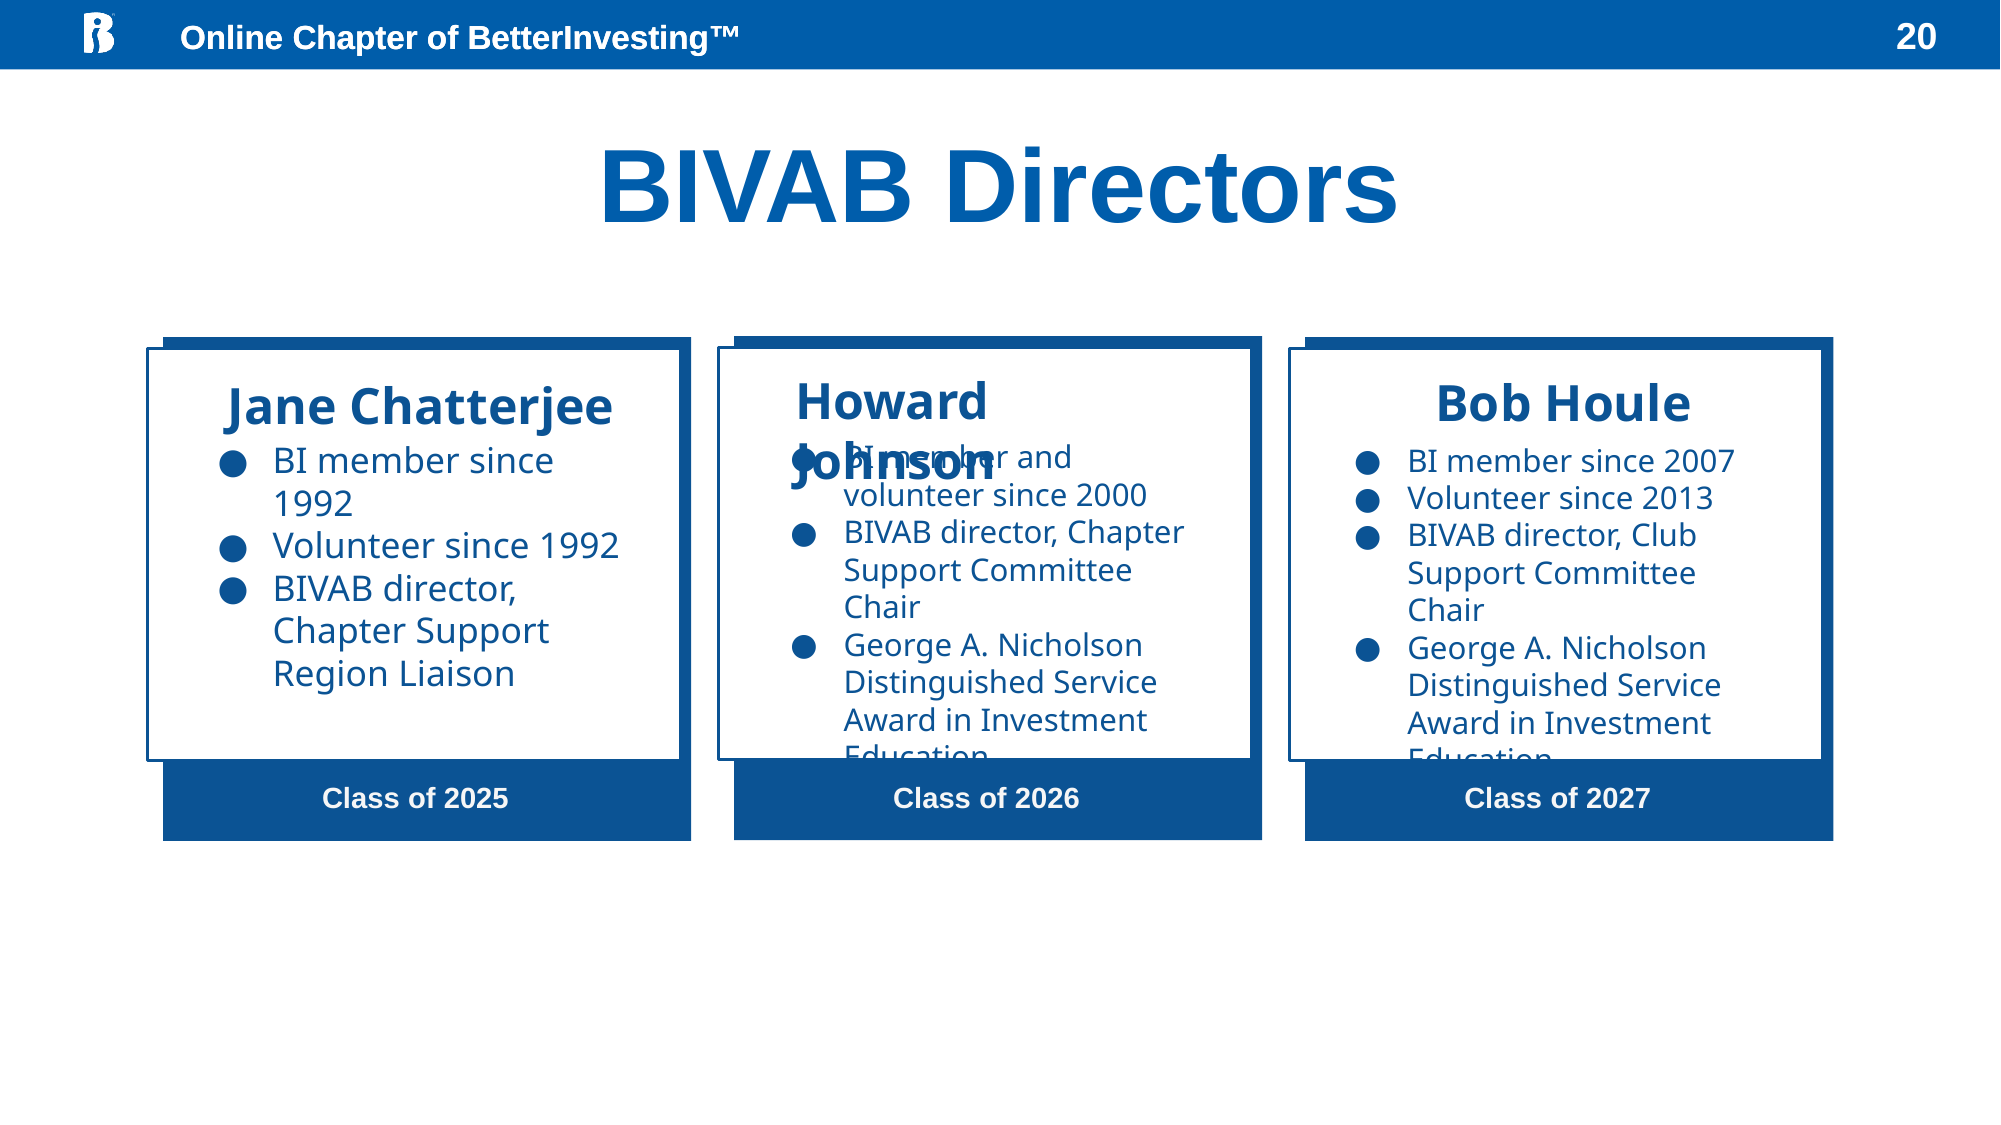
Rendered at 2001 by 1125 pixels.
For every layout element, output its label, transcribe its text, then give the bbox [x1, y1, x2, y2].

text_box [163, 337, 692, 841]
text_box [147, 348, 681, 761]
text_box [1289, 336, 1834, 842]
text_box Class of 2025 [307, 764, 606, 830]
text_box BI member since 1992 Volunteer since 1992 BIVAB director, Chapter Support Region Liaison [177, 418, 650, 707]
picture [84, 12, 115, 53]
text_box Jane Chatterjee [207, 354, 681, 462]
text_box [718, 335, 1263, 841]
slide_number ‹#› [1847, 0, 1953, 70]
title BIVAB Directors [99, 99, 1900, 263]
